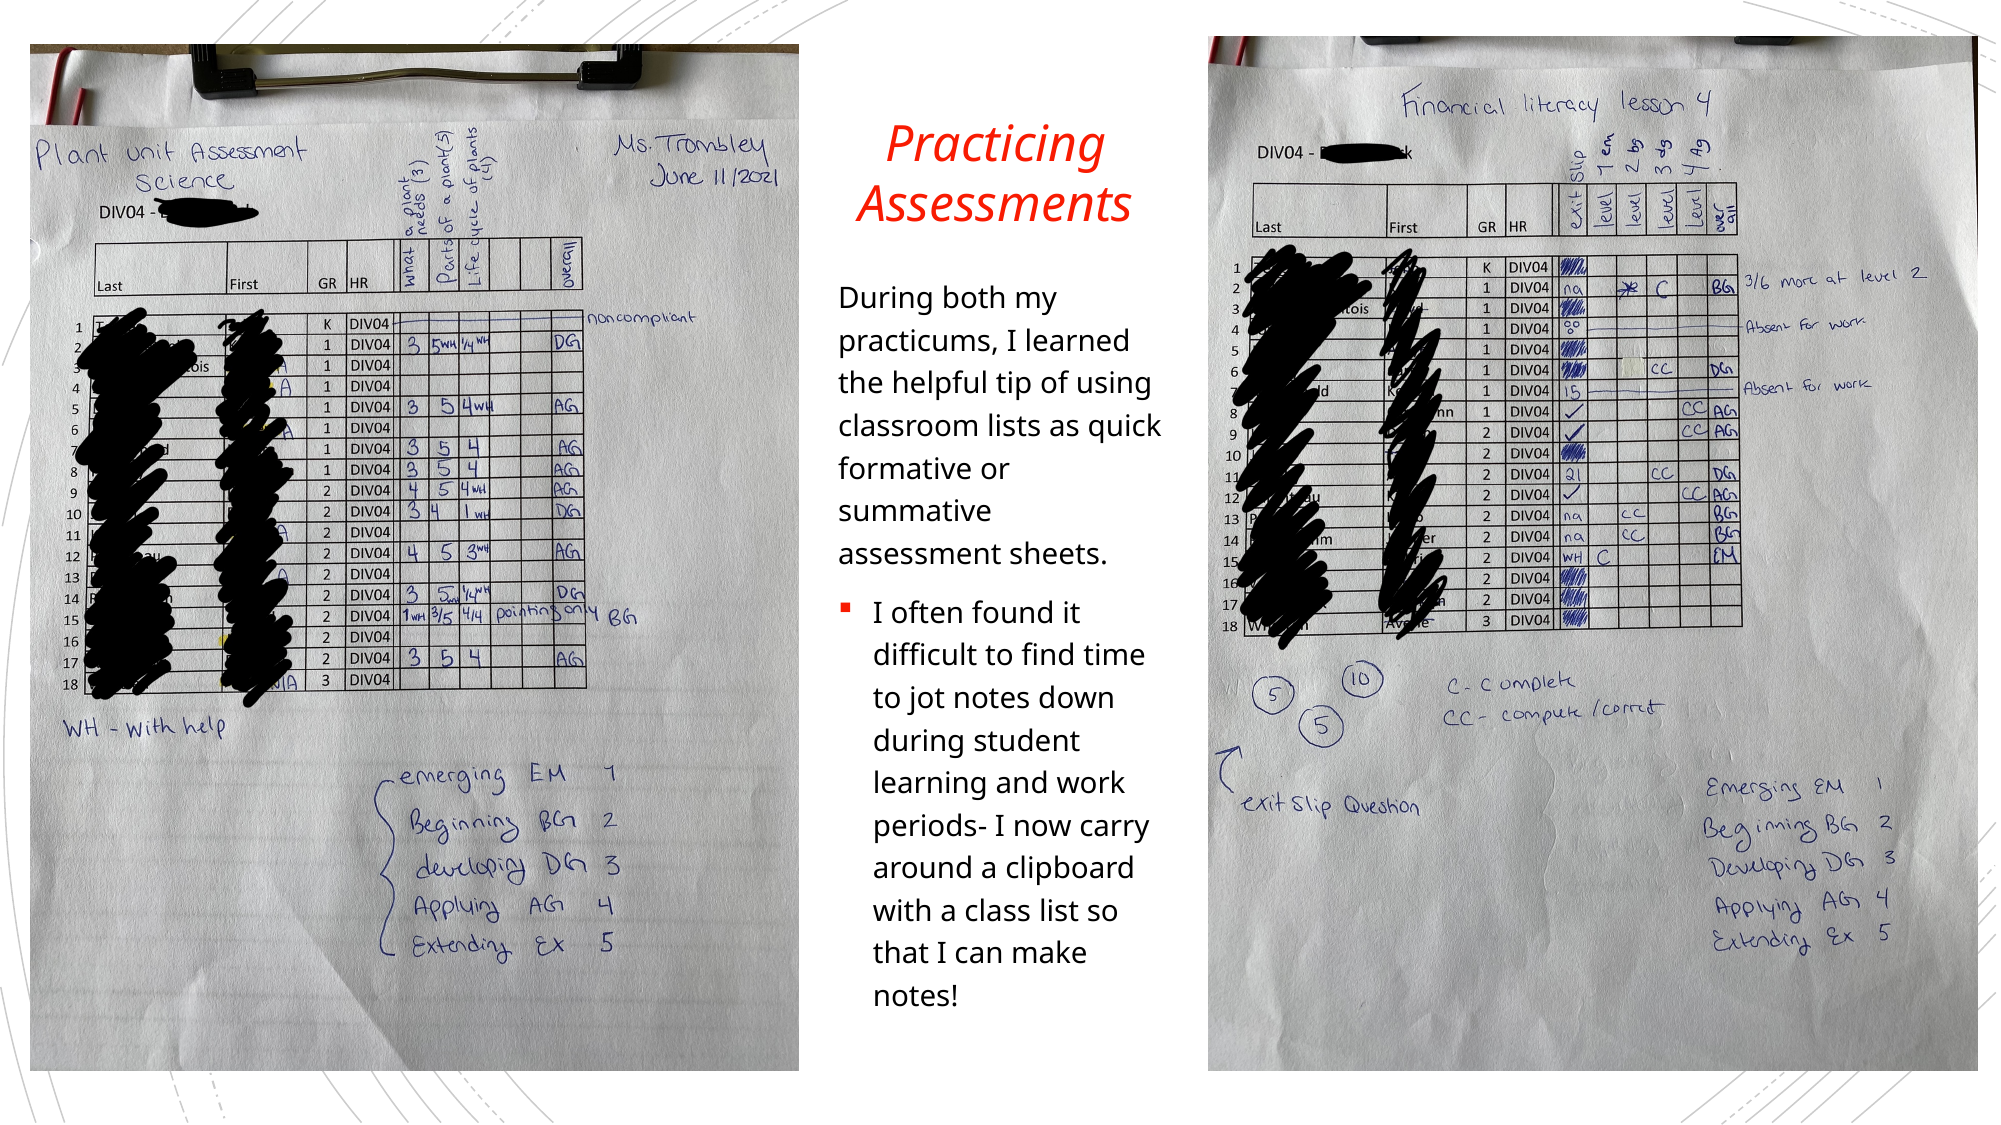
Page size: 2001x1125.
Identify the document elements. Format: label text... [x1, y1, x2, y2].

text_box Practicing Assessments [831, 103, 1161, 239]
picture [29, 44, 799, 1071]
list During both my practicums, I learned the helpful tip of using classroom lists as quick formative or summative assessment sheets. I often found it difficult to find time to jot notes down during student learning and work periods- I now carry around a clipboard with a class list so that I can make notes! [823, 263, 1177, 1021]
picture [1208, 36, 1978, 1071]
